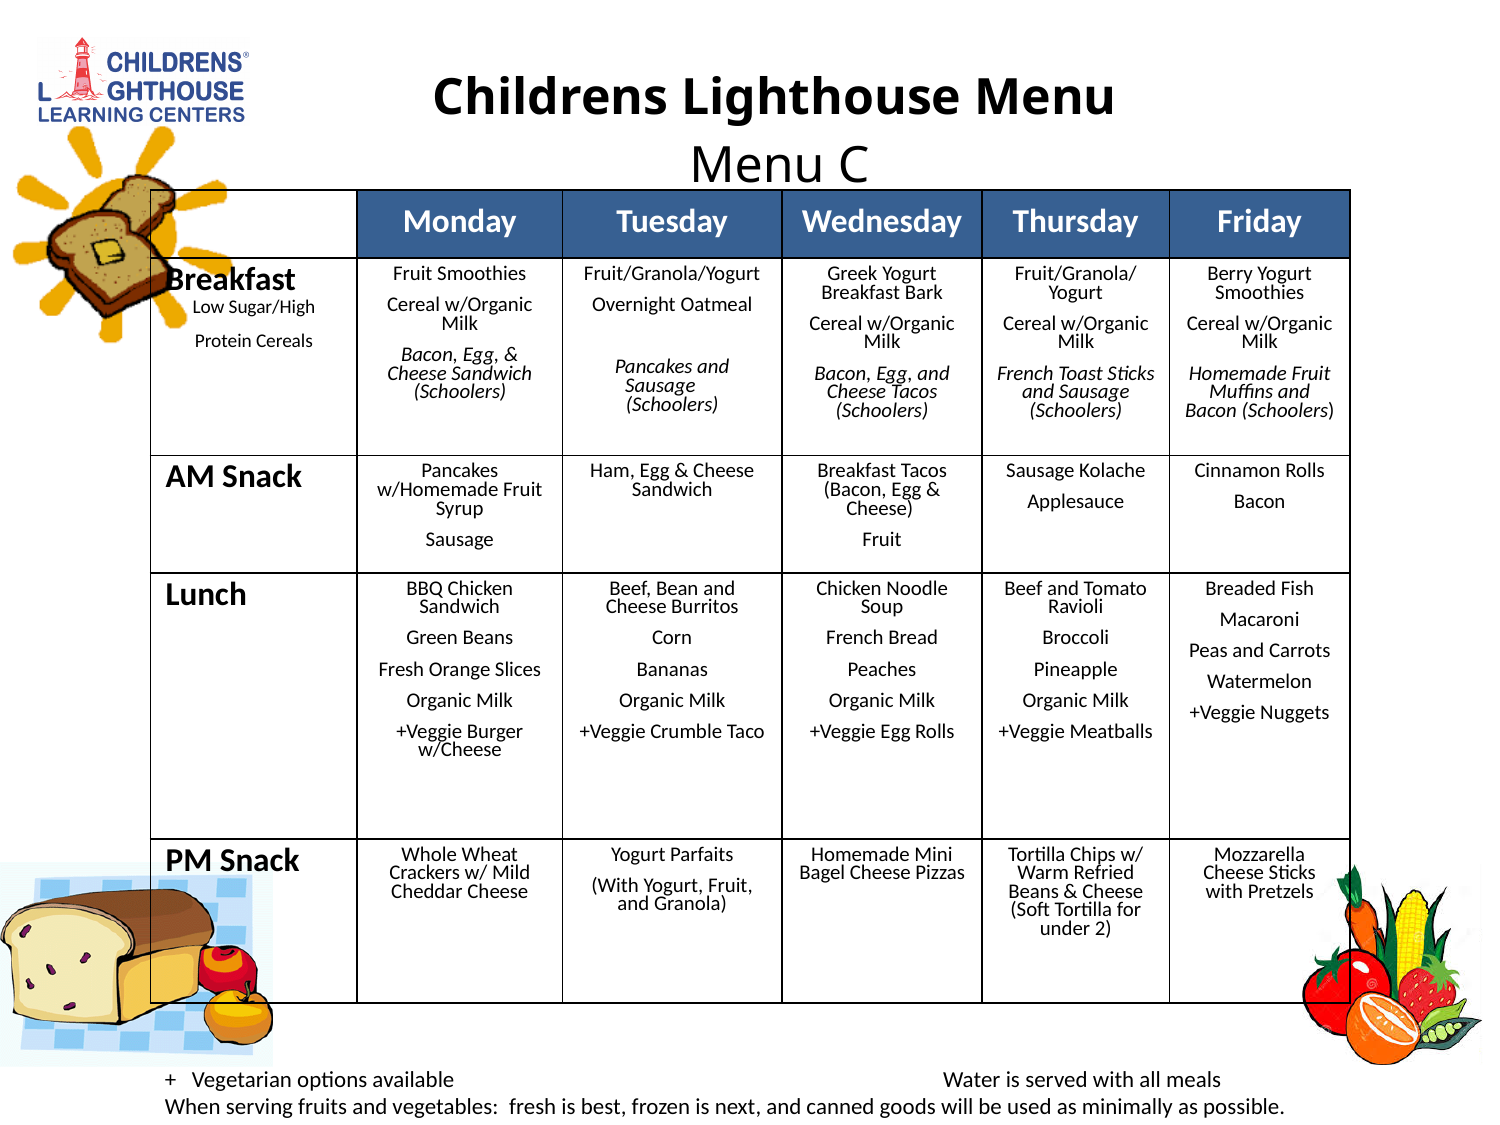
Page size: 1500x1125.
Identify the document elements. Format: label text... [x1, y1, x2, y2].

table_cell Mozzarella Cheese Sticks with Pretzels [1170, 840, 1349, 1001]
table_cell Sausage Kolache Applesauce [983, 456, 1169, 572]
table_cell PM Snack [151, 840, 356, 1001]
table_cell Breakfast Low Sugar/High Protein Cereals [151, 259, 356, 455]
table_cell Breakfast Tacos (Bacon, Egg & Cheese) Fruit [783, 456, 981, 572]
table_cell BBQ Chicken Sandwich Green Beans Fresh Orange Slices Organic Milk +Veggie Burger w/Cheese [358, 574, 562, 838]
table_cell Beef and Tomato Ravioli Broccoli Pineapple Organic Milk +Veggie Meatballs [983, 574, 1169, 838]
table_cell Pancakes w/Homemade Fruit Syrup Sausage [358, 456, 562, 572]
table_cell Fruit/Granola/Yogurt Overnight Oatmeal Pancakes and Sausage (Schoolers) [563, 259, 781, 455]
text_box Menu C [646, 124, 913, 200]
table_cell Fruit/Granola/ Yogurt Cereal w/Organic Milk French Toast Sticks and Sausage (Schoolers) [983, 259, 1169, 455]
table_cell Homemade Mini Bagel Cheese Pizzas [783, 840, 981, 1001]
table_header [238, 191, 356, 257]
text_box + Vegetarian options available Water is served with all meals When serving fruits and vegetables: fresh is best, frozen is next, and canned goods will be used as minimally as possible. [149, 1001, 1363, 1125]
table_header Thursday [983, 191, 1169, 257]
table_cell Breaded Fish Macaroni Peas and Carrots Watermelon +Veggie Nuggets [1170, 574, 1349, 838]
table_header Friday [1170, 191, 1349, 257]
table_header Tuesday [563, 191, 781, 257]
text_box Childrens Lighthouse Menu [312, 57, 1250, 132]
table_cell Ham, Egg & Cheese Sandwich [563, 456, 781, 572]
table_cell Tortilla Chips w/ Warm Refried Beans & Cheese (Soft Tortilla for under 2) [983, 840, 1169, 1001]
table_cell Lunch [151, 574, 356, 838]
table_cell Yogurt Parfaits (With Yogurt, Fruit, and Granola) [563, 840, 781, 1001]
picture [0, 862, 273, 1068]
table_cell Chicken Noodle Soup French Bread Peaches Organic Milk +Veggie Egg Rolls [783, 574, 981, 838]
table_cell Beef, Bean and Cheese Burritos Corn Bananas Organic Milk +Veggie Crumble Taco [563, 574, 781, 838]
table_cell Berry Yogurt Smoothies Cereal w/Organic Milk Homemade Fruit Muffins and Bacon (Schoolers) [1170, 259, 1349, 455]
table_cell Cinnamon Rolls Bacon [1170, 456, 1349, 572]
picture [1302, 864, 1483, 1065]
table_cell Greek Yogurt Breakfast Bark Cereal w/Organic Milk Bacon, Egg, and Cheese Tacos (Schoolers) [783, 259, 981, 455]
picture [12, 37, 250, 344]
table_header Wednesday [783, 191, 981, 257]
table_cell Whole Wheat Crackers w/ Mild Cheddar Cheese [358, 840, 562, 1001]
table_cell AM Snack [151, 456, 356, 572]
table_cell Fruit Smoothies Cereal w/Organic Milk Bacon, Egg, & Cheese Sandwich (Schoolers) [358, 259, 562, 455]
table_header Monday [358, 191, 562, 257]
